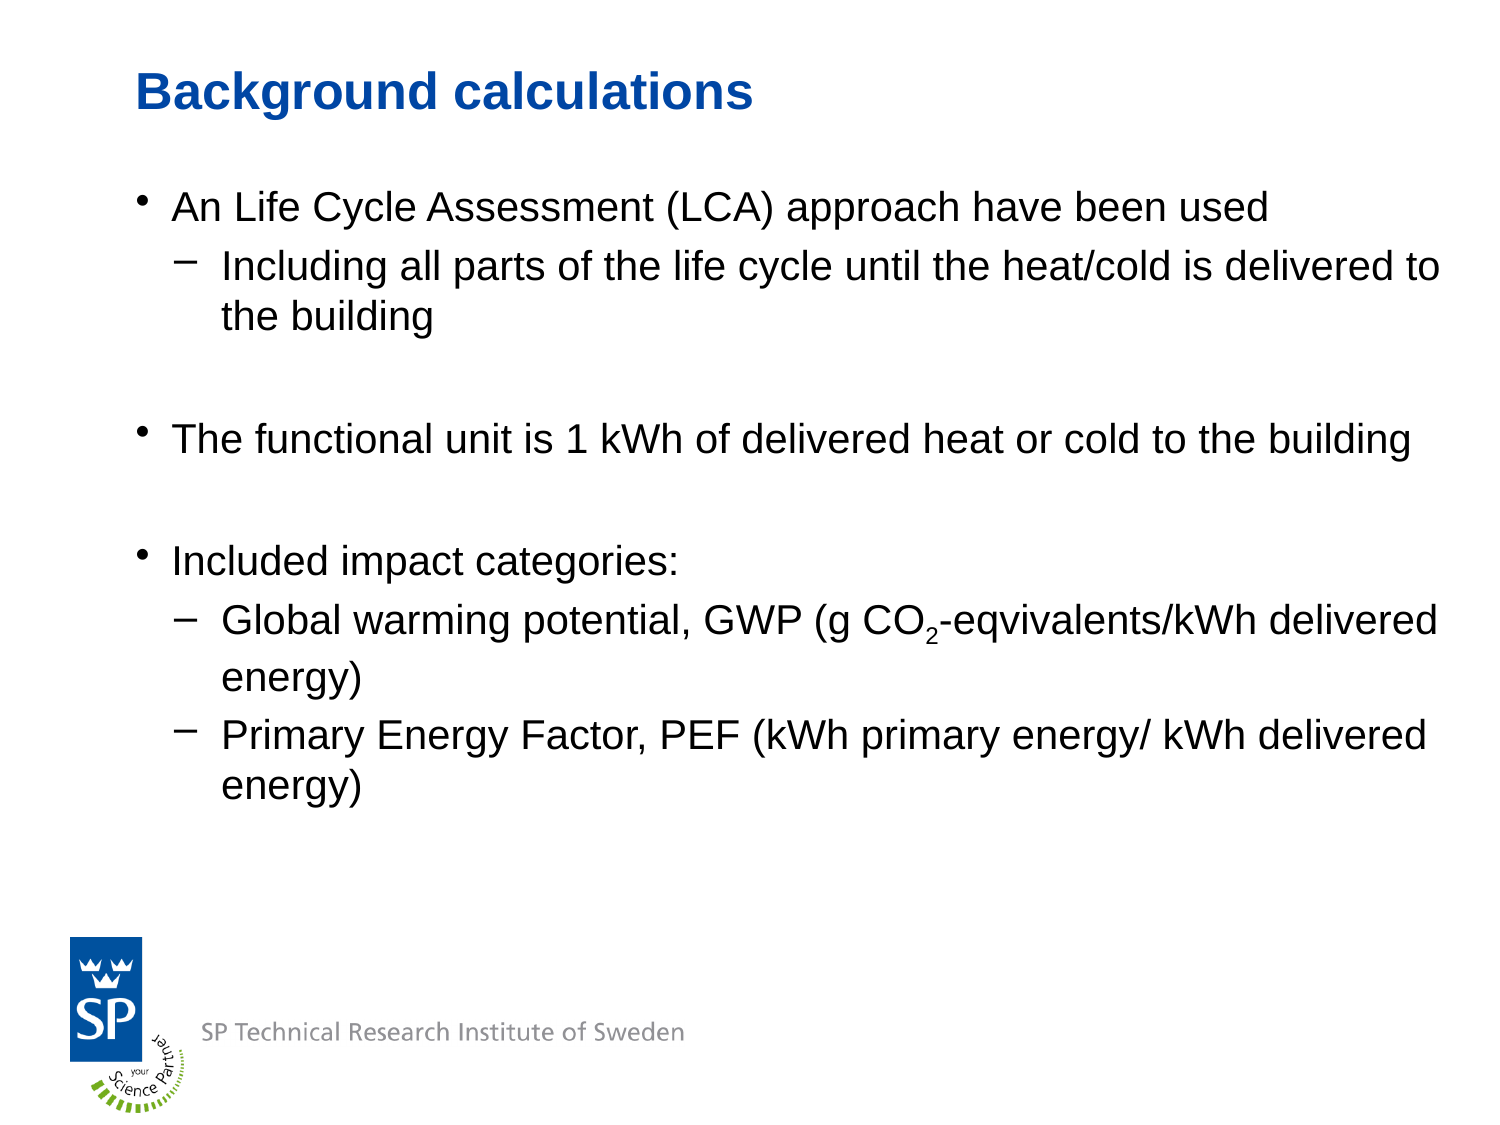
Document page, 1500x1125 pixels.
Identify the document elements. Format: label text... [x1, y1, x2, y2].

list An Life Cycle Assessment (LCA) approach have been used Including all parts of the life cycle until the heat/cold is delivered to the building The functional unit is 1 kWh of delivered heat or cold to the building Included impact categories: Global warming potential, GWP (g CO2-eqvivalents/kWh delivered energy) Primary Energy Factor, PEF (kWh primary energy/ kWh delivered energy) [120, 172, 1471, 916]
picture [201, 1019, 685, 1047]
picture [70, 937, 184, 1113]
title Background calculations [120, 18, 1471, 159]
